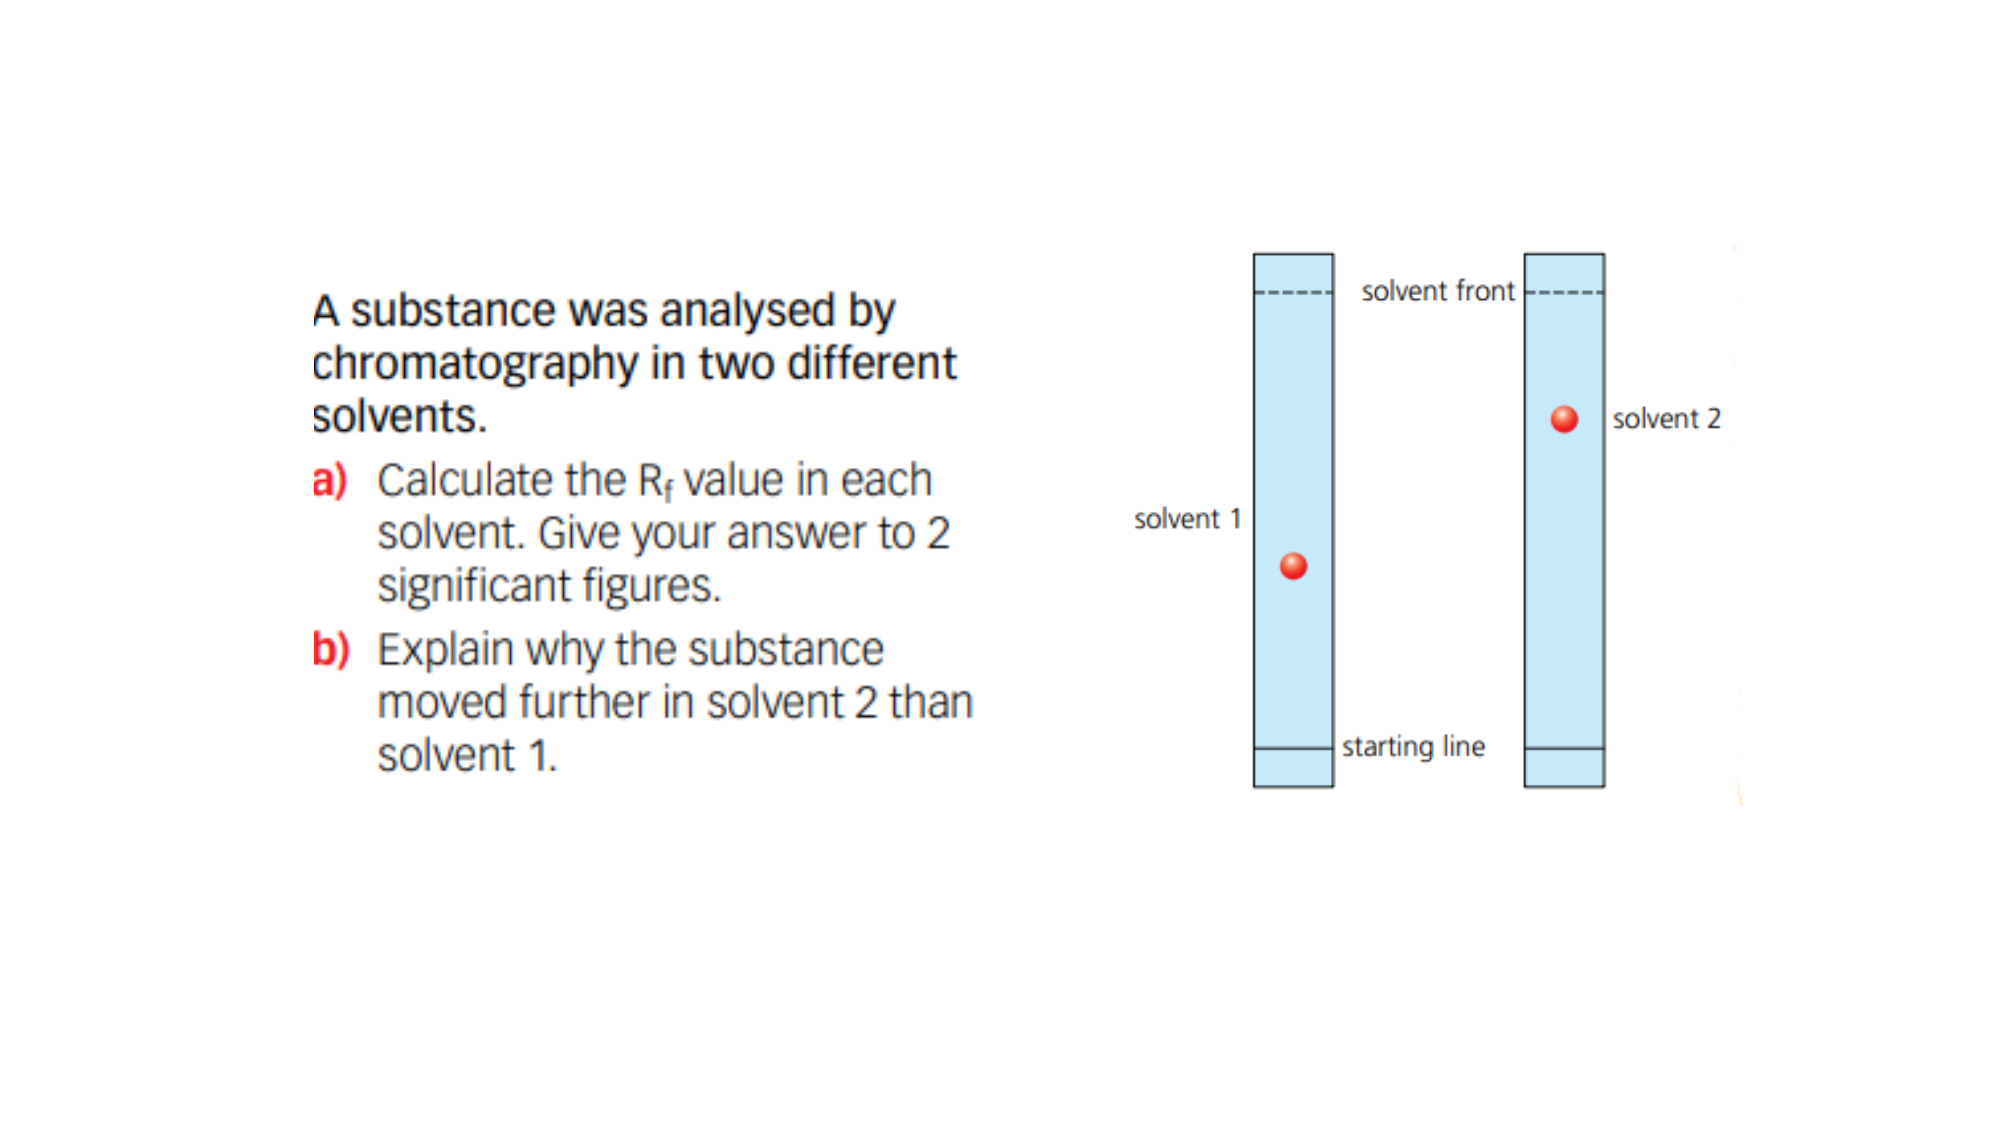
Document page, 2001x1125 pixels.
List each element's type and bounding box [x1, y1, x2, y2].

picture [1128, 191, 1889, 882]
picture [314, 271, 1000, 790]
